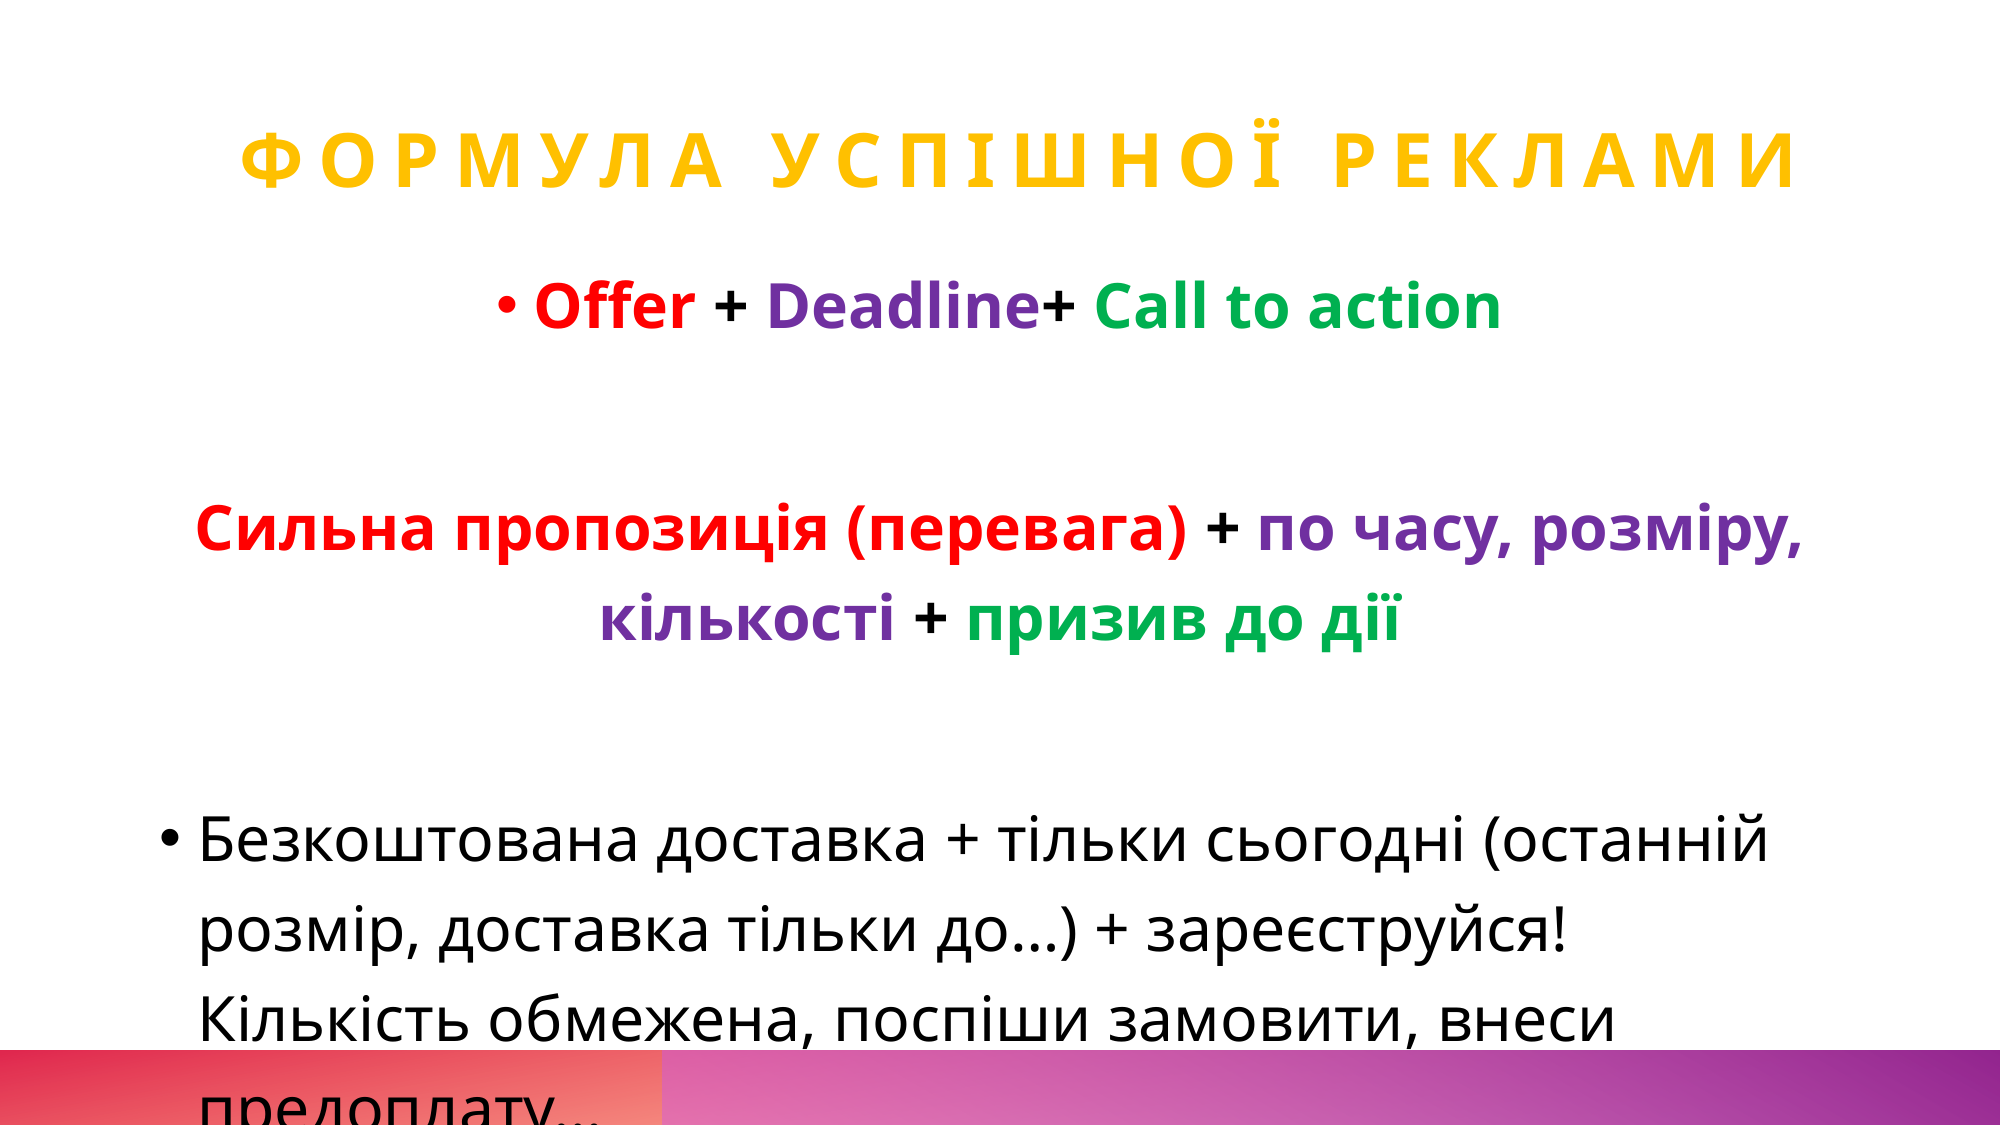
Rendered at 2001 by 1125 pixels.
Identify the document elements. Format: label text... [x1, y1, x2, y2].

title Формула успішної реклами [179, 0, 1859, 203]
list Offer + Deadline+ Call to action Сильна пропозиція (перевага) + по часу, розміру, кількості + призив до дії Безкоштована доставка + тільки сьогодні (останній розмір, доставка тільки до…) + зареєструйся! Кількість обмежена, поспіши замовити, внеси предоплату… [159, 251, 1840, 902]
